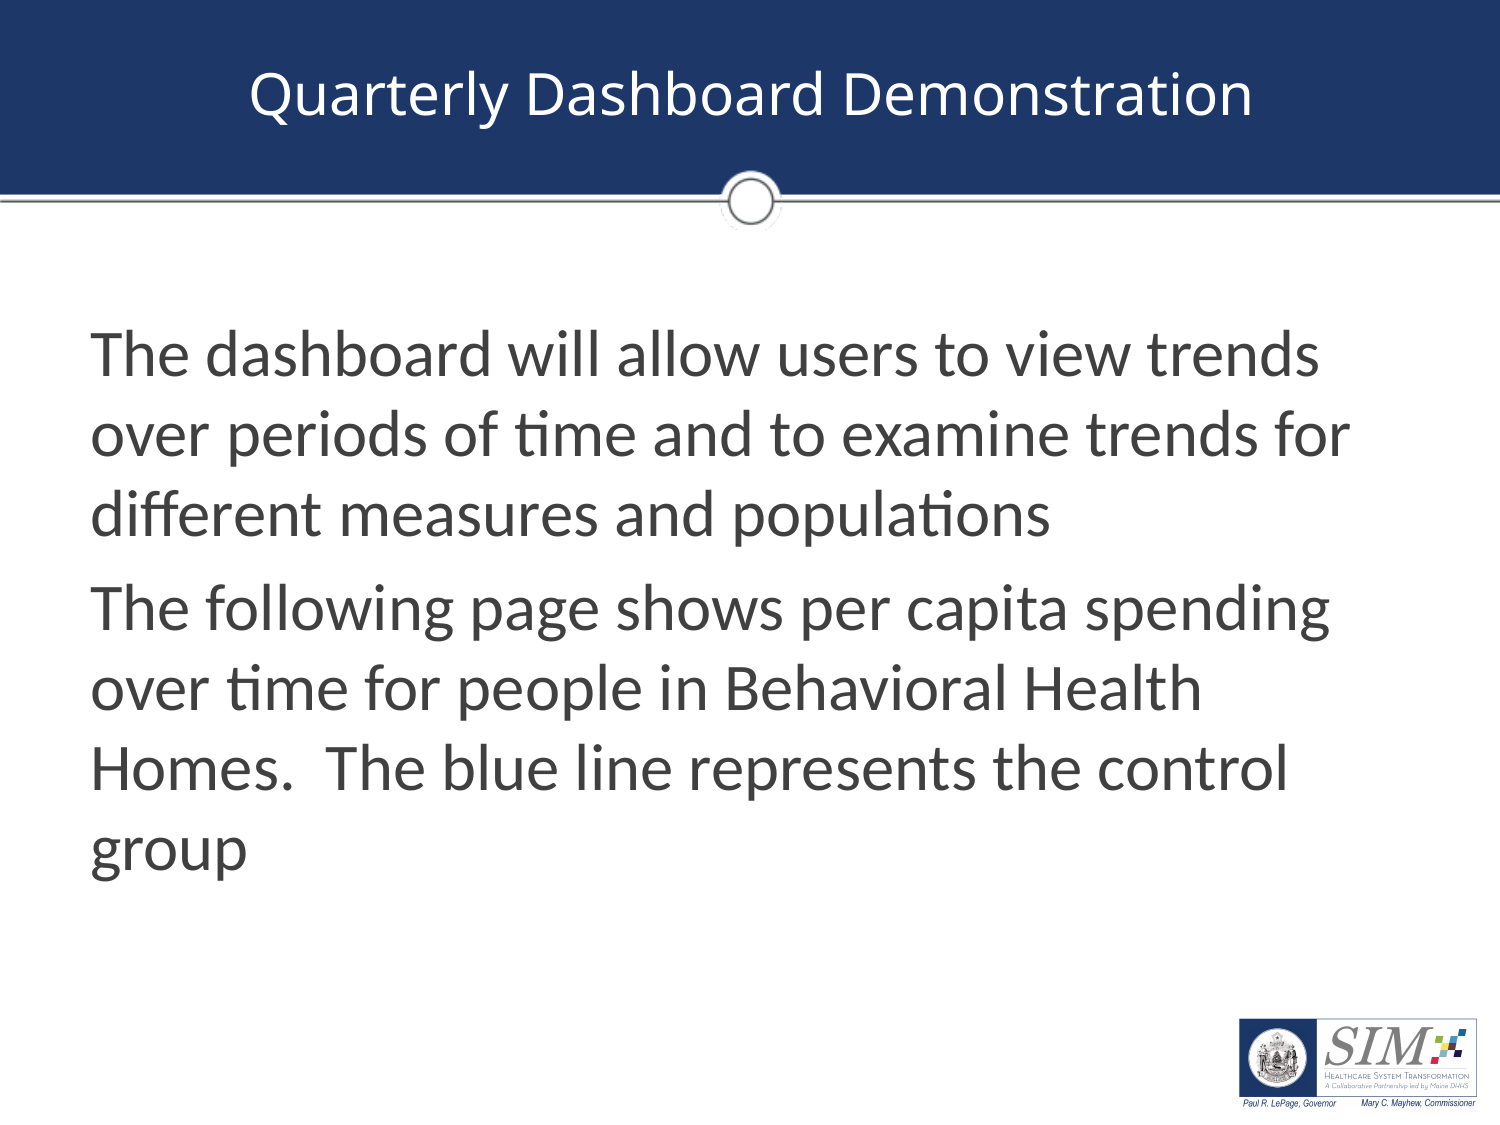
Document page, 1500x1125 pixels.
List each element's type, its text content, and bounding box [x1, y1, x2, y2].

picture [0, 0, 1500, 230]
picture [1239, 1017, 1479, 1109]
text_box The dashboard will allow users to view trends over periods of time and to examine trends for different measures and populations The following page shows per capita spending over time for people in Behavioral Health Homes. The blue line represents the control group [74, 302, 1425, 967]
